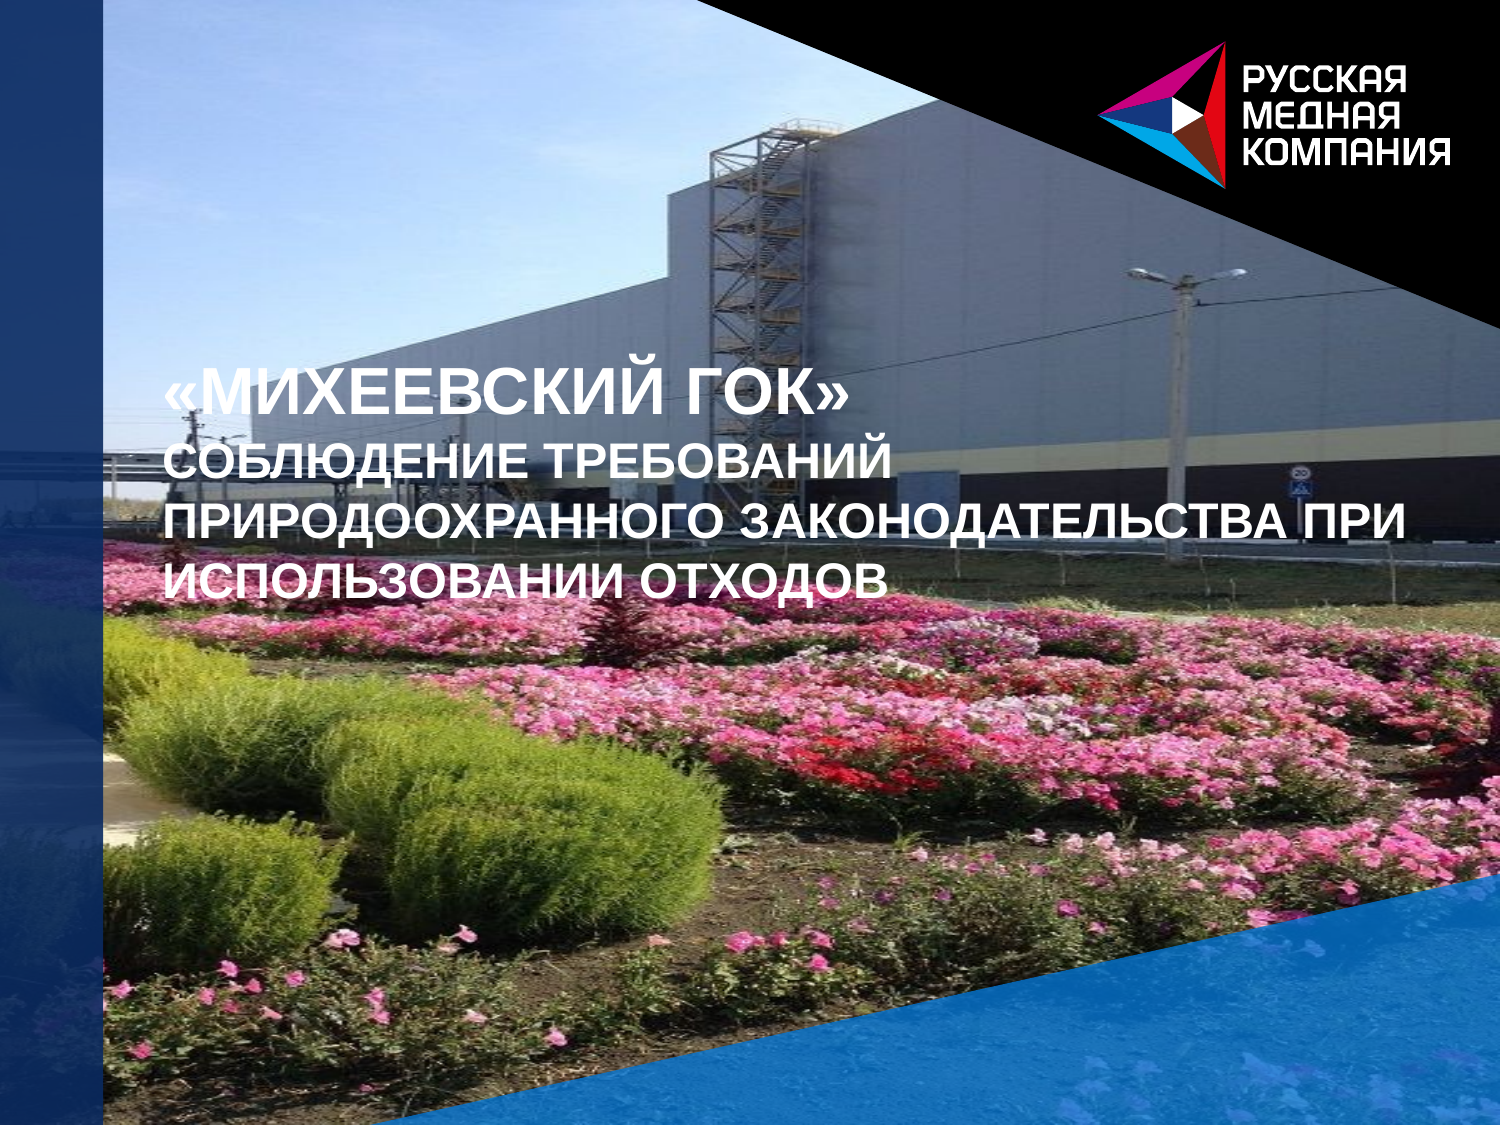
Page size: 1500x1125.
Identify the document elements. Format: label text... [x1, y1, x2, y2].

picture [104, 0, 1500, 1125]
text_box «МИХЕЕВСКИЙ ГОК» СОБЛЮДЕНИЕ ТРЕБОВАНИЙ ПРИРОДООХРАННОГО ЗАКОНОДАТЕЛЬСТВА ПРИ ИСПОЛЬЗОВАНИИ ОТХОДОВ [147, 340, 1473, 616]
